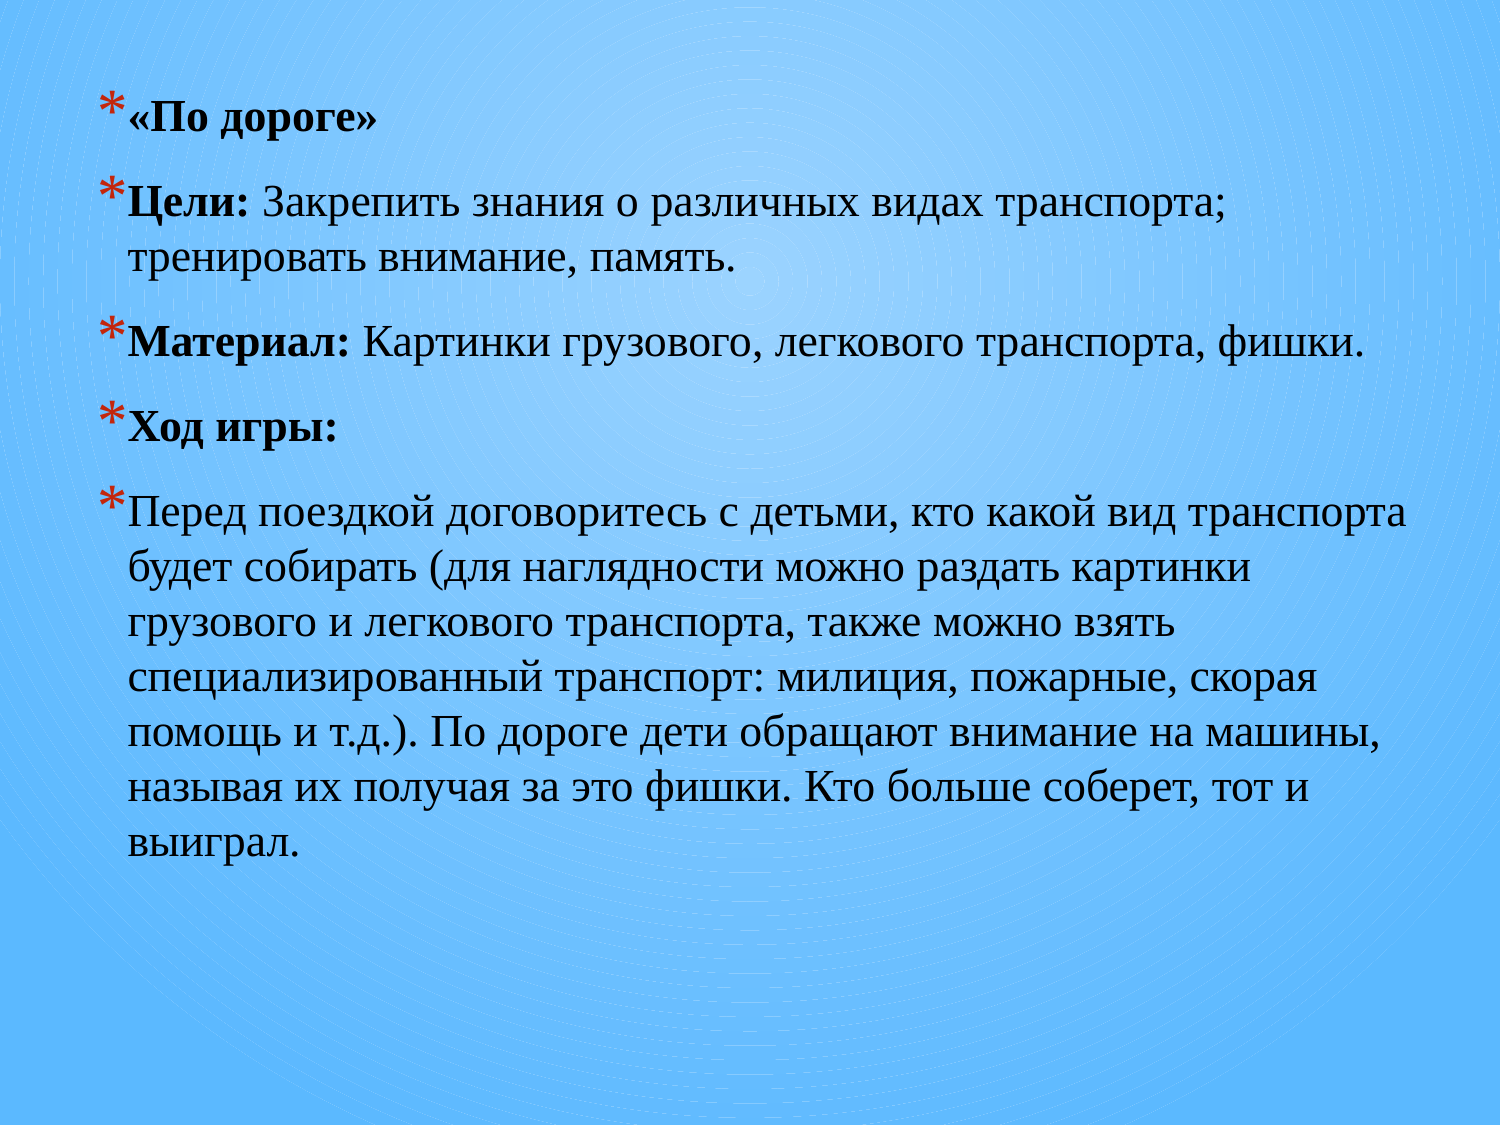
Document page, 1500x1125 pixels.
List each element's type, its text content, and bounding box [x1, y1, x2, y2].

list «По дороге» Цели: Закрепить знания о различных видах транспорта; тренировать внимание, память. Материал: Картинки грузового, легкового транспорта, фишки. Ход игры: Перед поездкой договоритесь с детьми, кто какой вид транспорта будет собирать (для наглядности можно раздать картинки грузового и легкового транспорта, также можно взять специализированный транспорт: милиция, пожарные, скорая помощь и т.д.). По дороге дети обращают внимание на машины, называя их получая за это фишки. Кто больше соберет, тот и выиграл. [75, 78, 1425, 1047]
